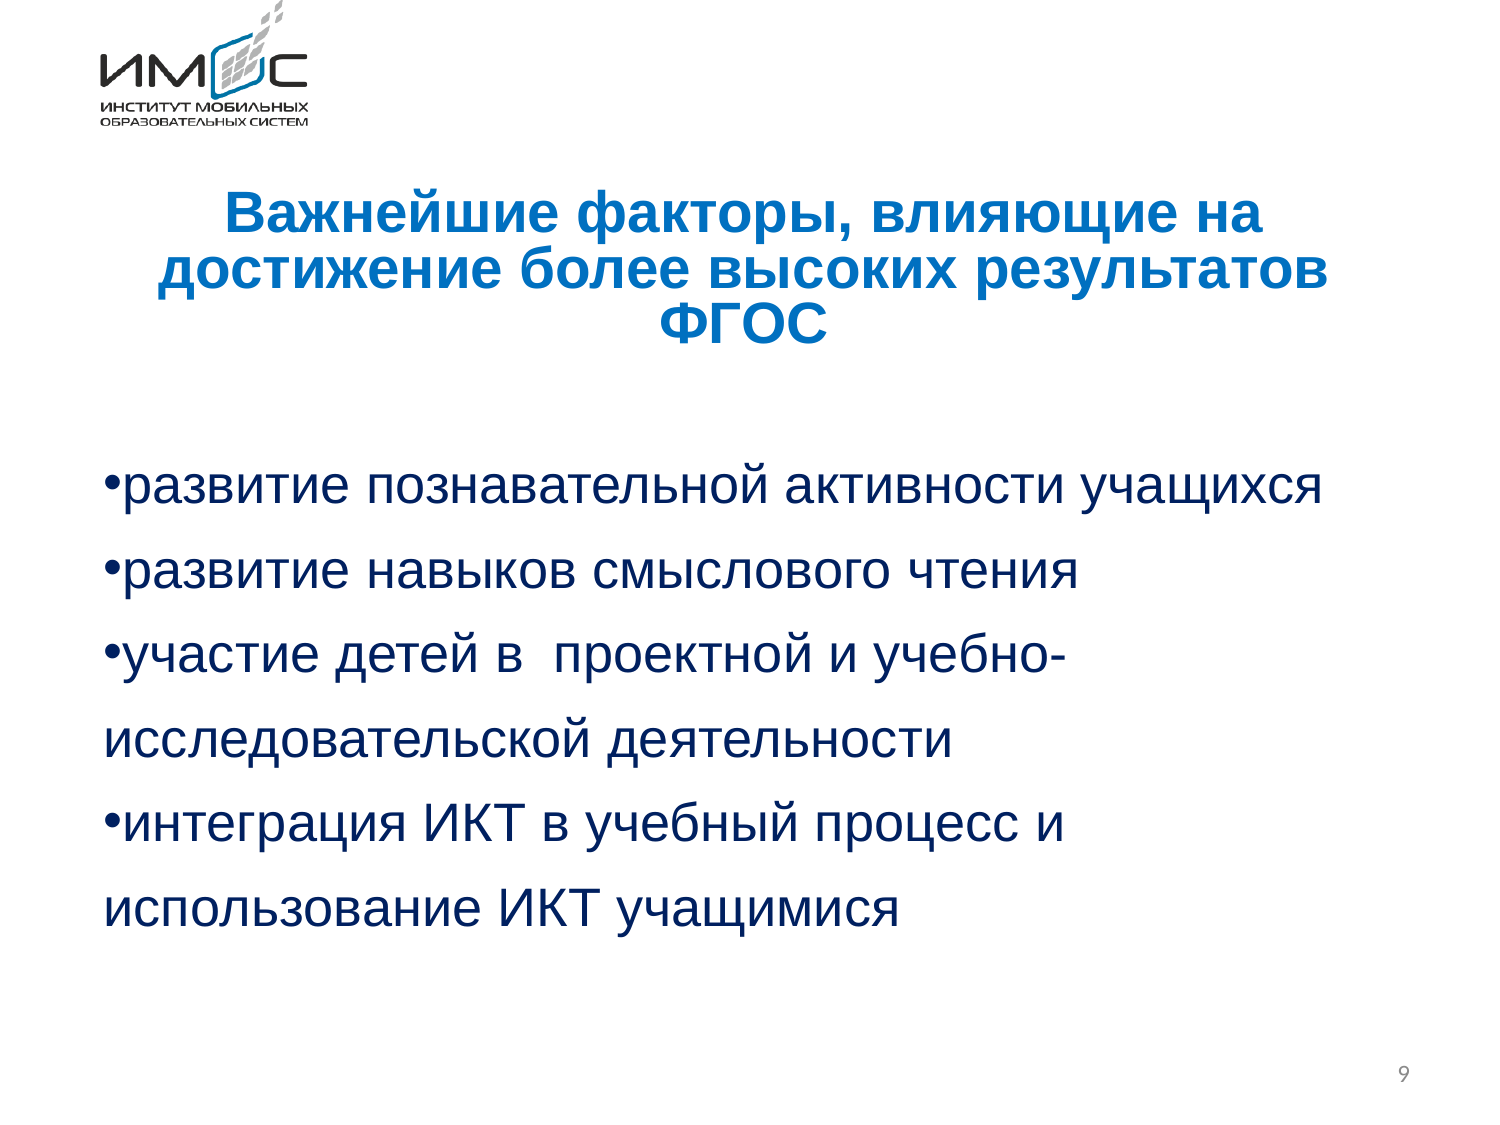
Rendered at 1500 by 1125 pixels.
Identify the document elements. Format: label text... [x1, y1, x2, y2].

slide_number 9 [1074, 1042, 1425, 1103]
list Важнейшие факторы, влияющие на достижение более высоких результатов ФГОС развитие познавательной активности учащихся развитие навыков смыслового чтения участие детей в проектной и учебно-исследовательской деятельности интеграция ИКТ в учебный процесс и использование ИКТ учащимися [88, 30, 1400, 1070]
picture [99, 0, 308, 126]
